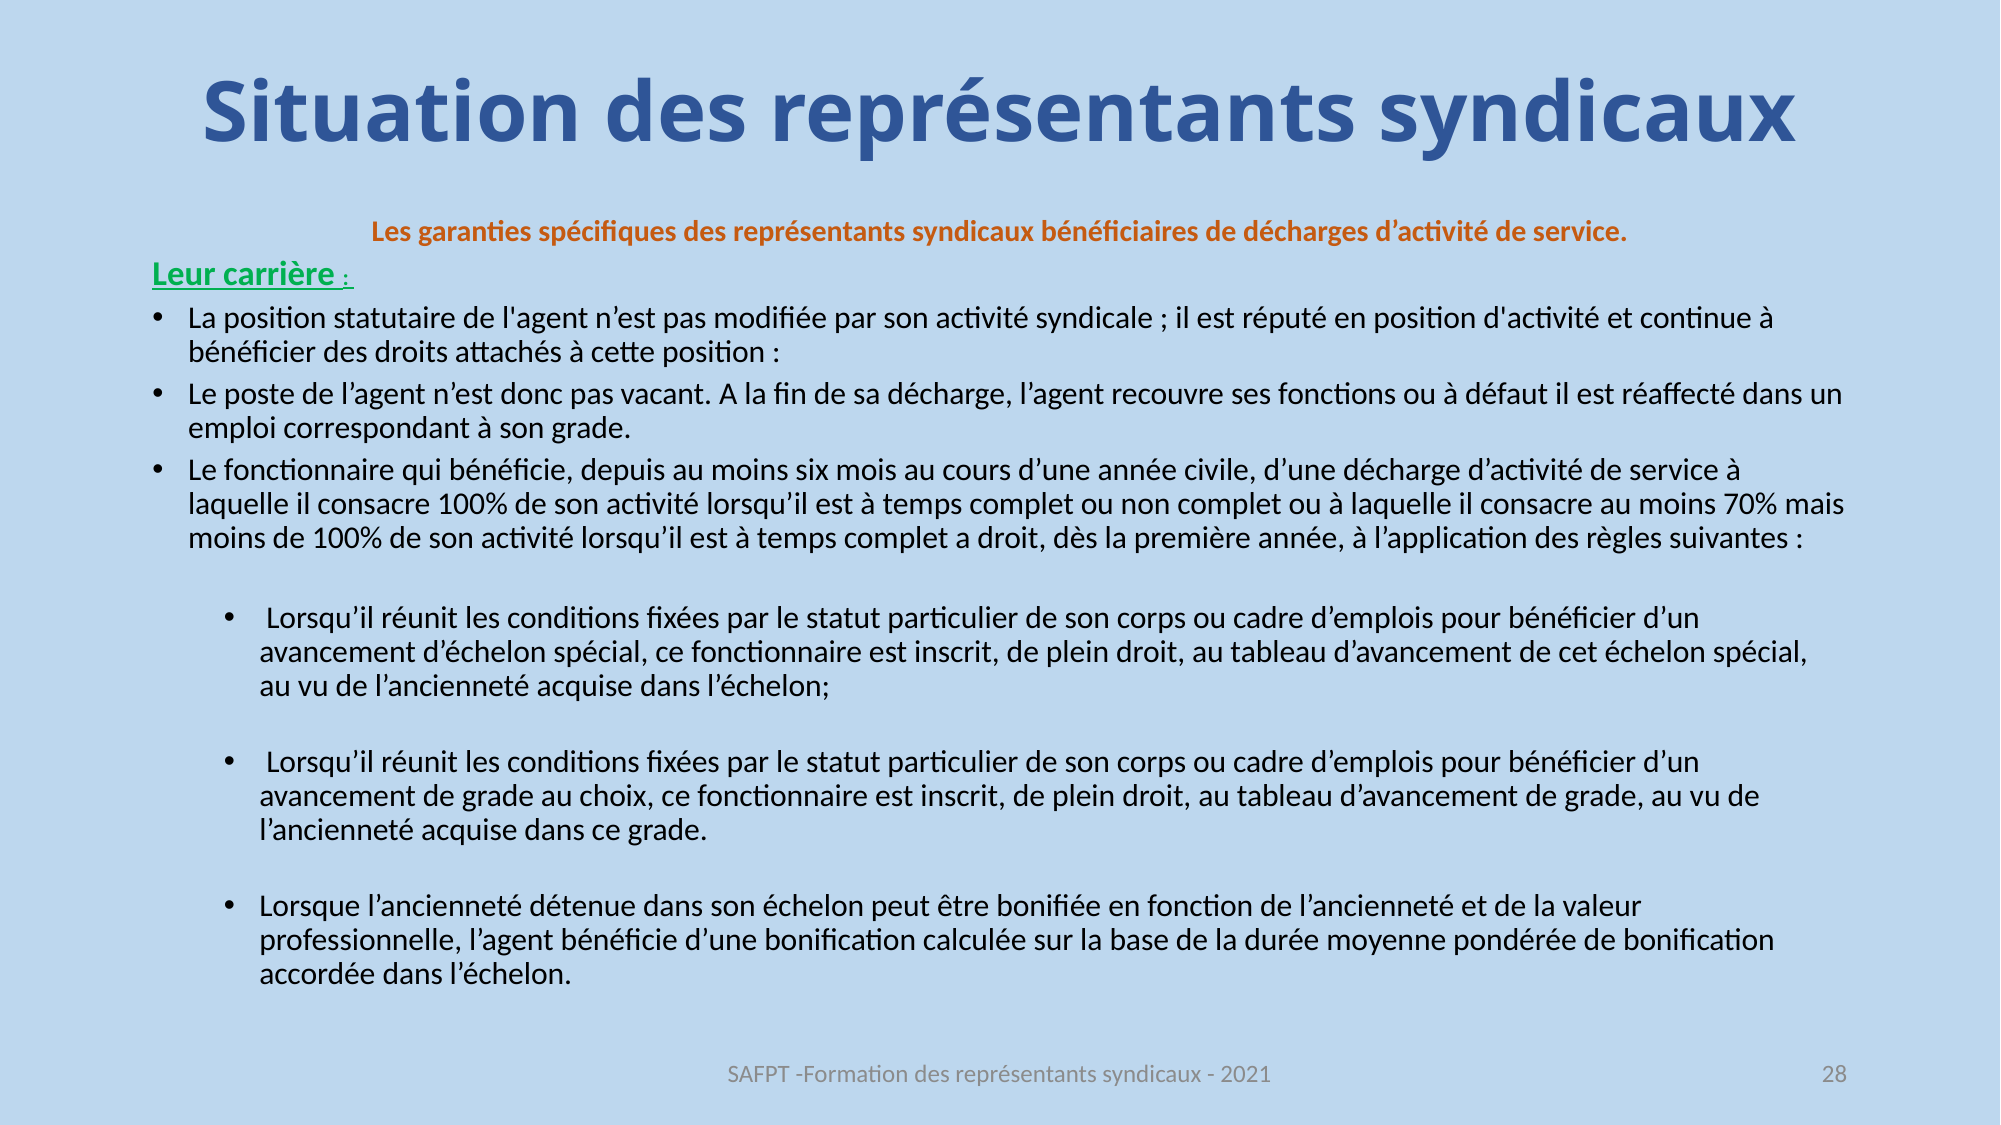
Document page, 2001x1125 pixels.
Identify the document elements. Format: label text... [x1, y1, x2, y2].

title Situation des représentants syndicaux [137, 59, 1863, 170]
footer SAFPT -Formation des représentants syndicaux - 2021 [662, 1042, 1338, 1103]
slide_number 28 [1412, 1042, 1863, 1103]
list Les garanties spécifiques des représentants syndicaux bénéficiaires de décharges d’activité de service. Leur carrière : La position statutaire de l'agent n’est pas modifiée par son activité syndicale ; il est réputé en position d'activité et continue à bénéficier des droits attachés à cette position : Le poste de l’agent n’est donc pas vacant. A la fin de sa décharge, l’agent recouvre ses fonctions ou à défaut il est réaffecté dans un emploi correspondant à son grade. Le fonctionnaire qui bénéficie, depuis au moins six mois au cours d’une année civile, d’une décharge d’activité de service à laquelle il consacre 100% de son activité lorsqu’il est à temps complet ou non complet ou à laquelle il consacre au moins 70% mais moins de 100% de son activité lorsqu’il est à temps complet a droit, dès la première année, à l’application des règles suivantes : Lorsqu’il réunit les conditions fixées par le statut particulier de son corps ou cadre d’emplois pour bénéficier d’un avancement d’échelon spécial, ce fonctionnaire est inscrit, de plein droit, au tableau d’avancement de cet échelon spécial, au vu de l’ancienneté acquise dans l’échelon; Lorsqu’il réunit les conditions fixées par le statut particulier de son corps ou cadre d’emplois pour bénéficier d’un avancement de grade au choix, ce fonctionnaire est inscrit, de plein droit, au tableau d’avancement de grade, au vu de l’ancienneté acquise dans ce grade. Lorsque l’ancienneté détenue dans son échelon peut être bonifiée en fonction de l’ancienneté et de la valeur professionnelle, l’agent bénéficie d’une bonification calculée sur la base de la durée moyenne pondérée de bonification accordée dans l’échelon. [137, 207, 1863, 1014]
